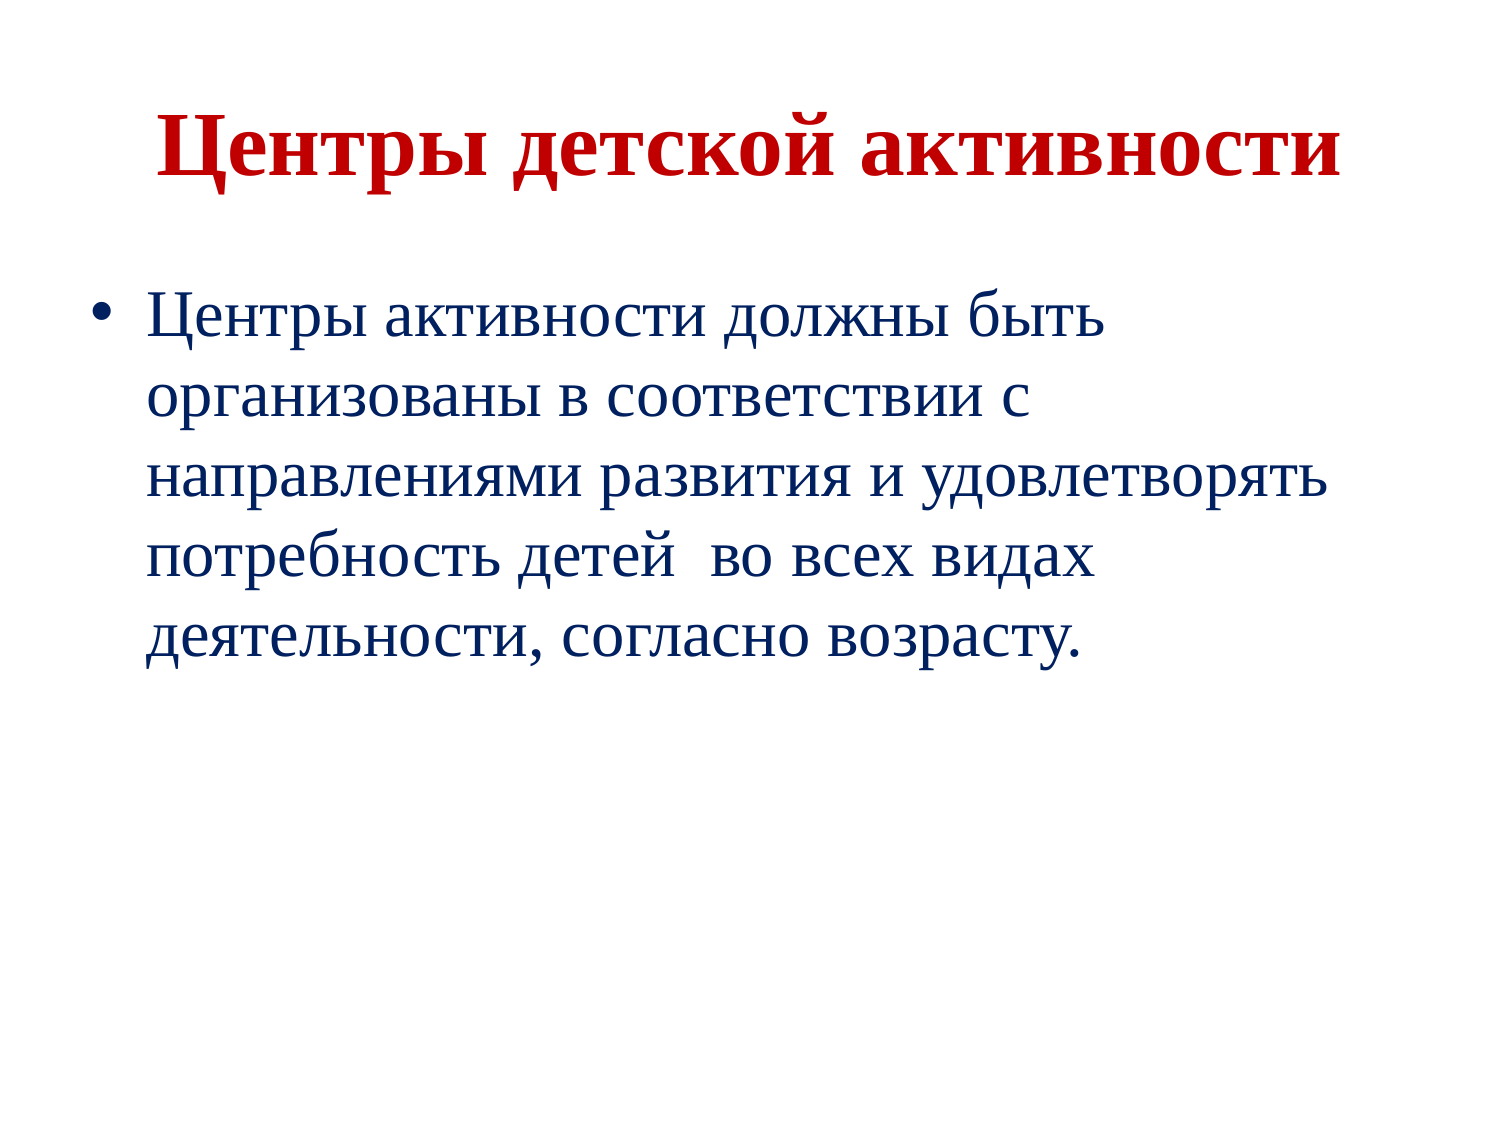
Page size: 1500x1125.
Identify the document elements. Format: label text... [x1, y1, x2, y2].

title Центры детской активности [75, 45, 1425, 233]
list Центры активности должны быть организованы в соответствии с направлениями развития и удовлетворять потребность детей во всех видах деятельности, согласно возрасту. [75, 262, 1425, 1005]
